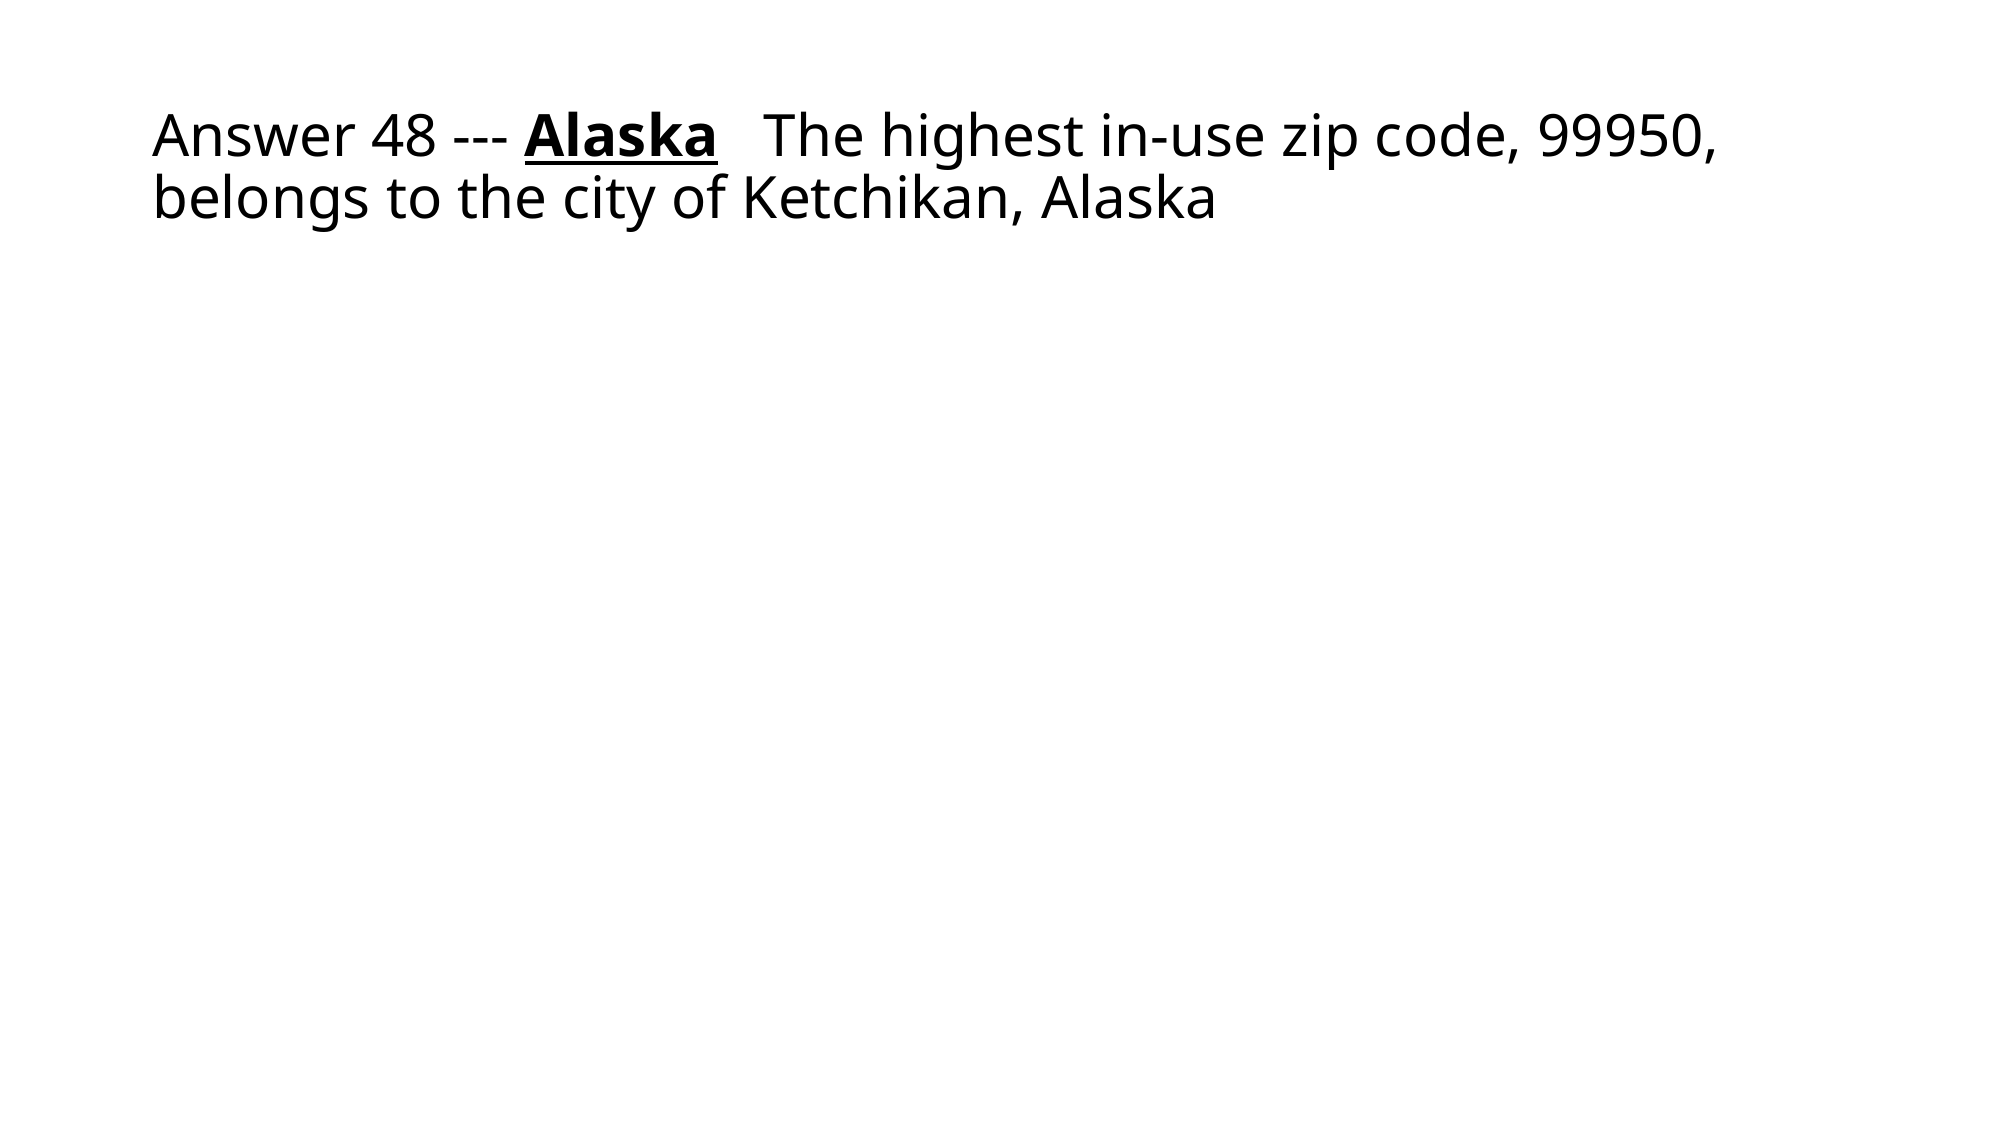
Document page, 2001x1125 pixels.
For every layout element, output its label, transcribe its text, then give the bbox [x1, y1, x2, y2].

title Answer 48 --- Alaska The highest in-use zip code, 99950, belongs to the city of Ketchikan, Alaska [137, 59, 1863, 278]
